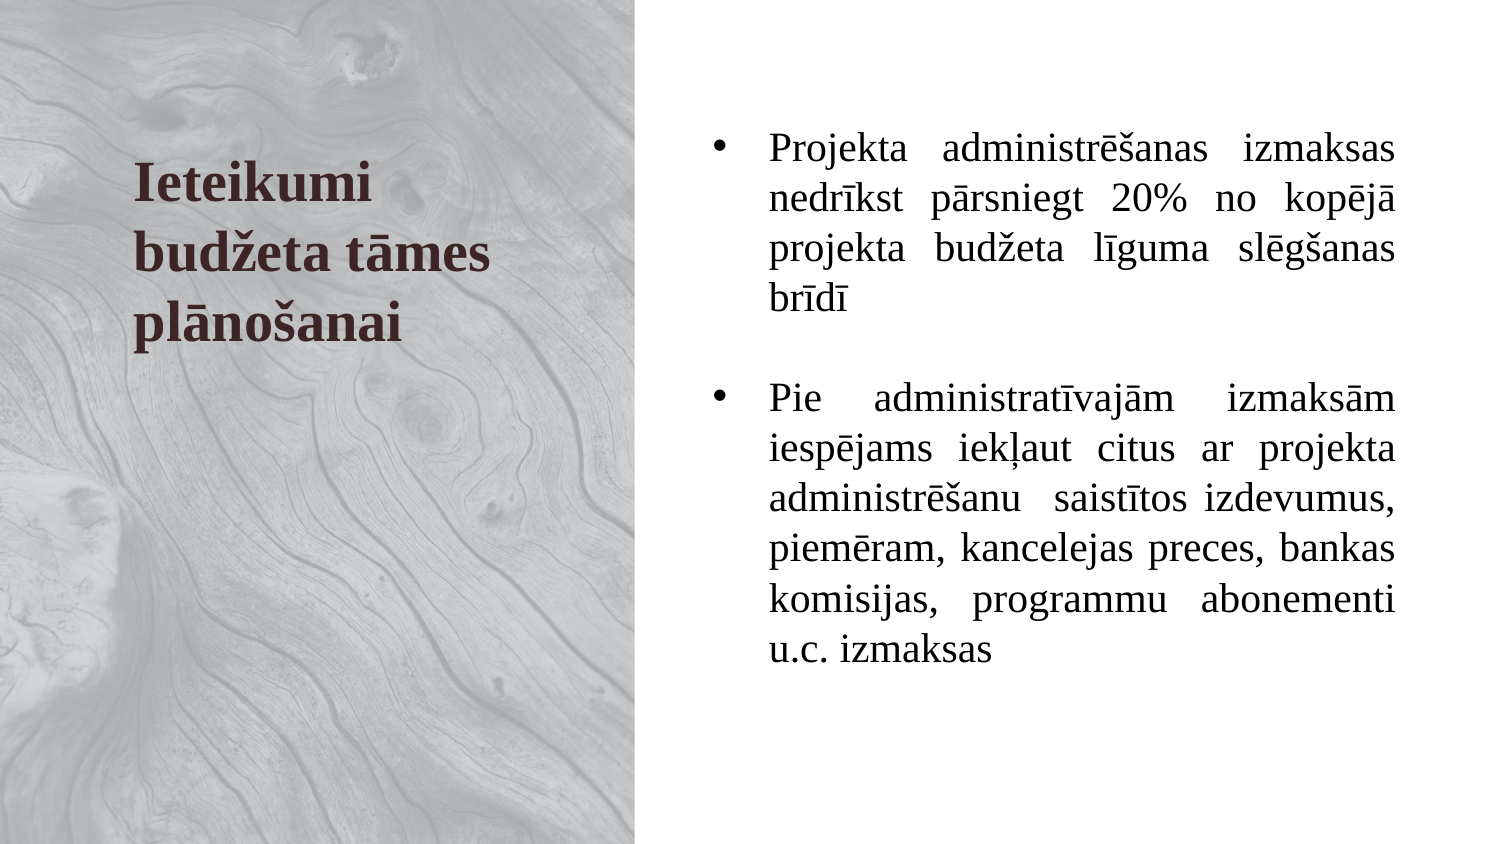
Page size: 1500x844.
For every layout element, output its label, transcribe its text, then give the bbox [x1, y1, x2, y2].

subtitle Projekta administrēšanas izmaksas nedrīkst pārsniegt 20% no kopējā projekta budžeta līguma slēgšanas brīdī Pie administratīvajām izmaksām iespējams iekļaut citus ar projekta administrēšanu saistītos izdevumus, piemēram, kancelejas preces, bankas komisijas, programmu abonementi u.c. izmaksas [697, 105, 1412, 692]
picture [0, 0, 635, 844]
